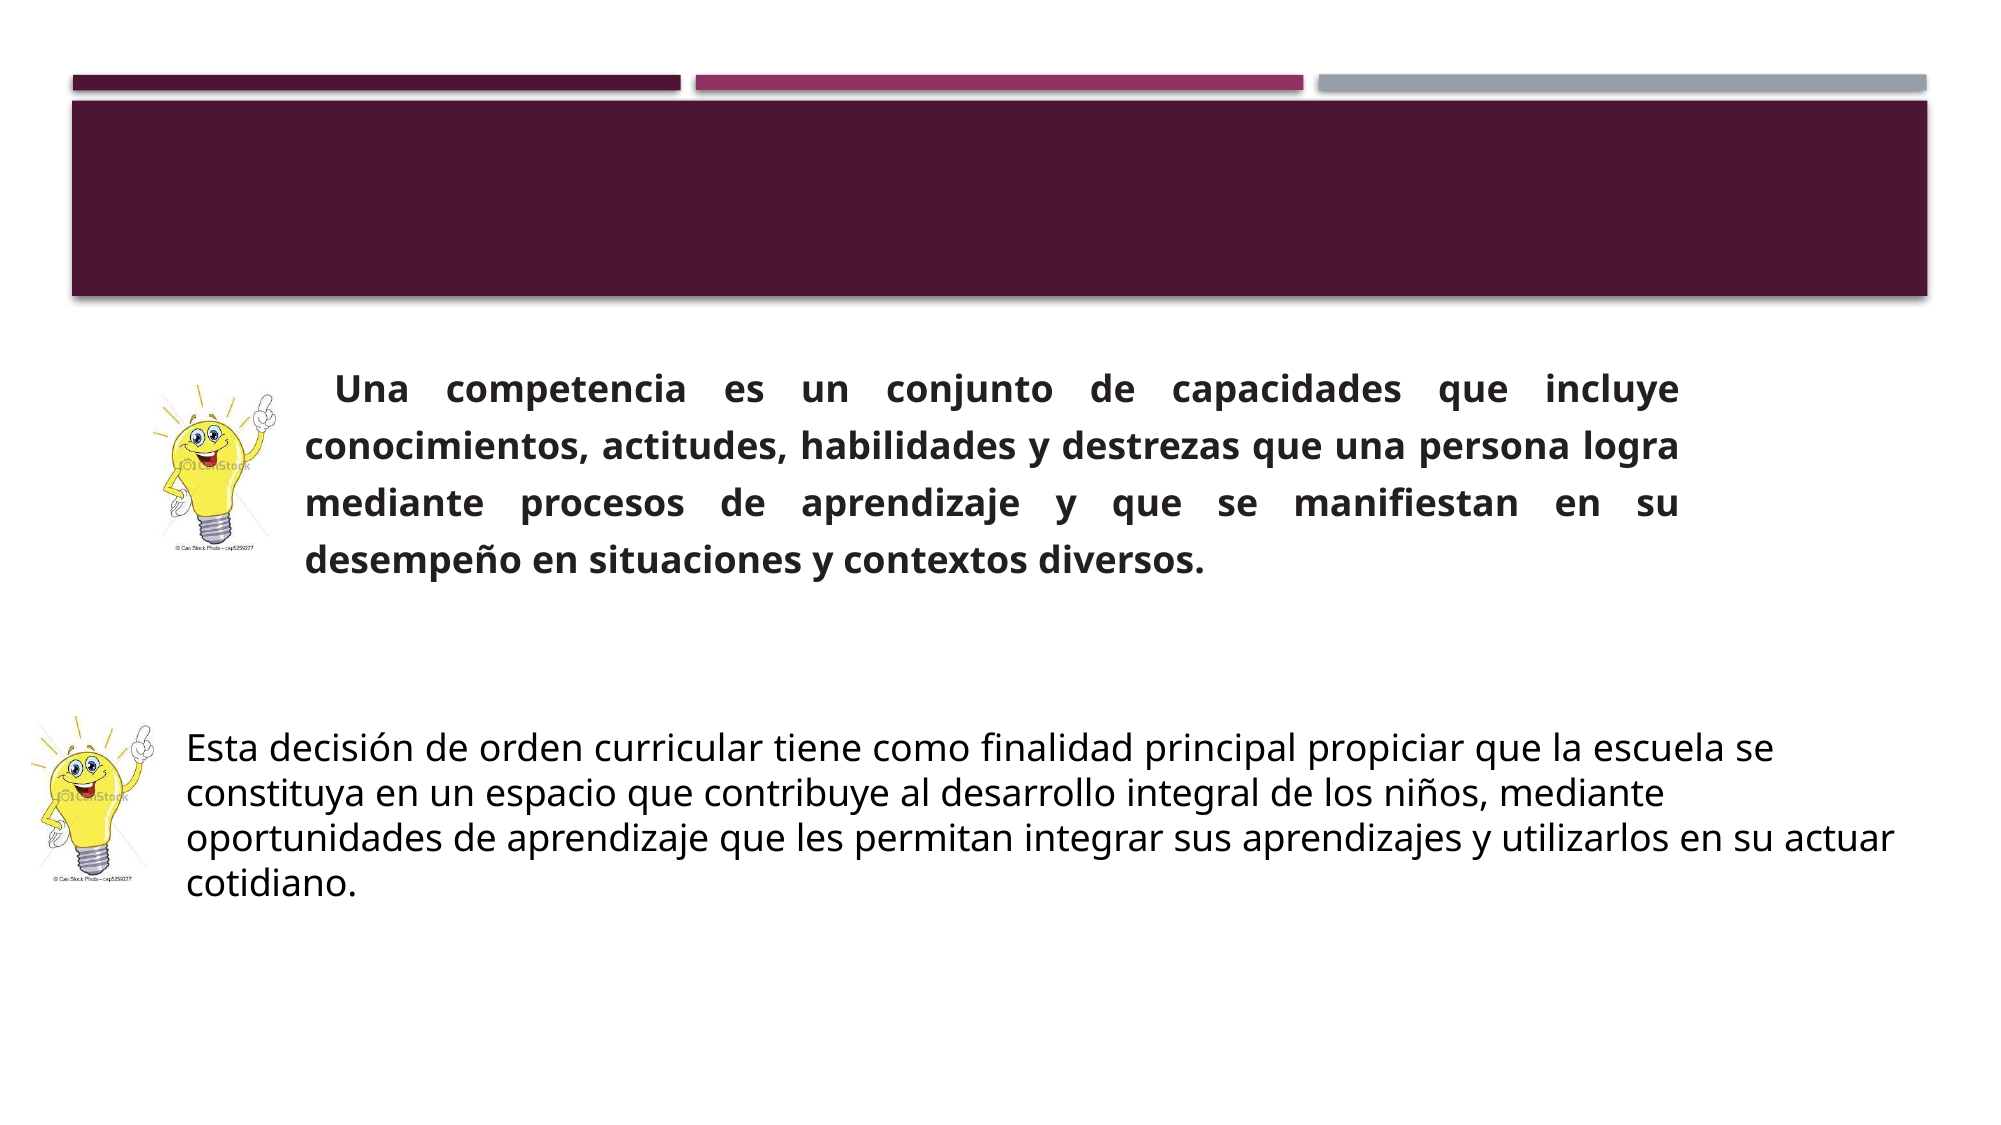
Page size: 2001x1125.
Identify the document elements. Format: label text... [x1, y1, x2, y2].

picture [153, 384, 277, 552]
text_box Esta decisión de orden curricular tiene como finalidad principal propiciar que la escuela se constituya en un espacio que contribuye al desarrollo integral de los niños, mediante oportunidades de aprendizaje que les permitan integrar sus aprendizajes y utilizarlos en su actuar cotidiano. [171, 716, 1924, 912]
text_box Una competencia es un conjunto de capacidades que incluye conocimientos, actitudes, habilidades y destrezas que una persona logra mediante procesos de aprendizaje y que se manifiestan en su desempeño en situaciones y contextos diversos. [276, 345, 1737, 589]
picture [31, 716, 155, 883]
